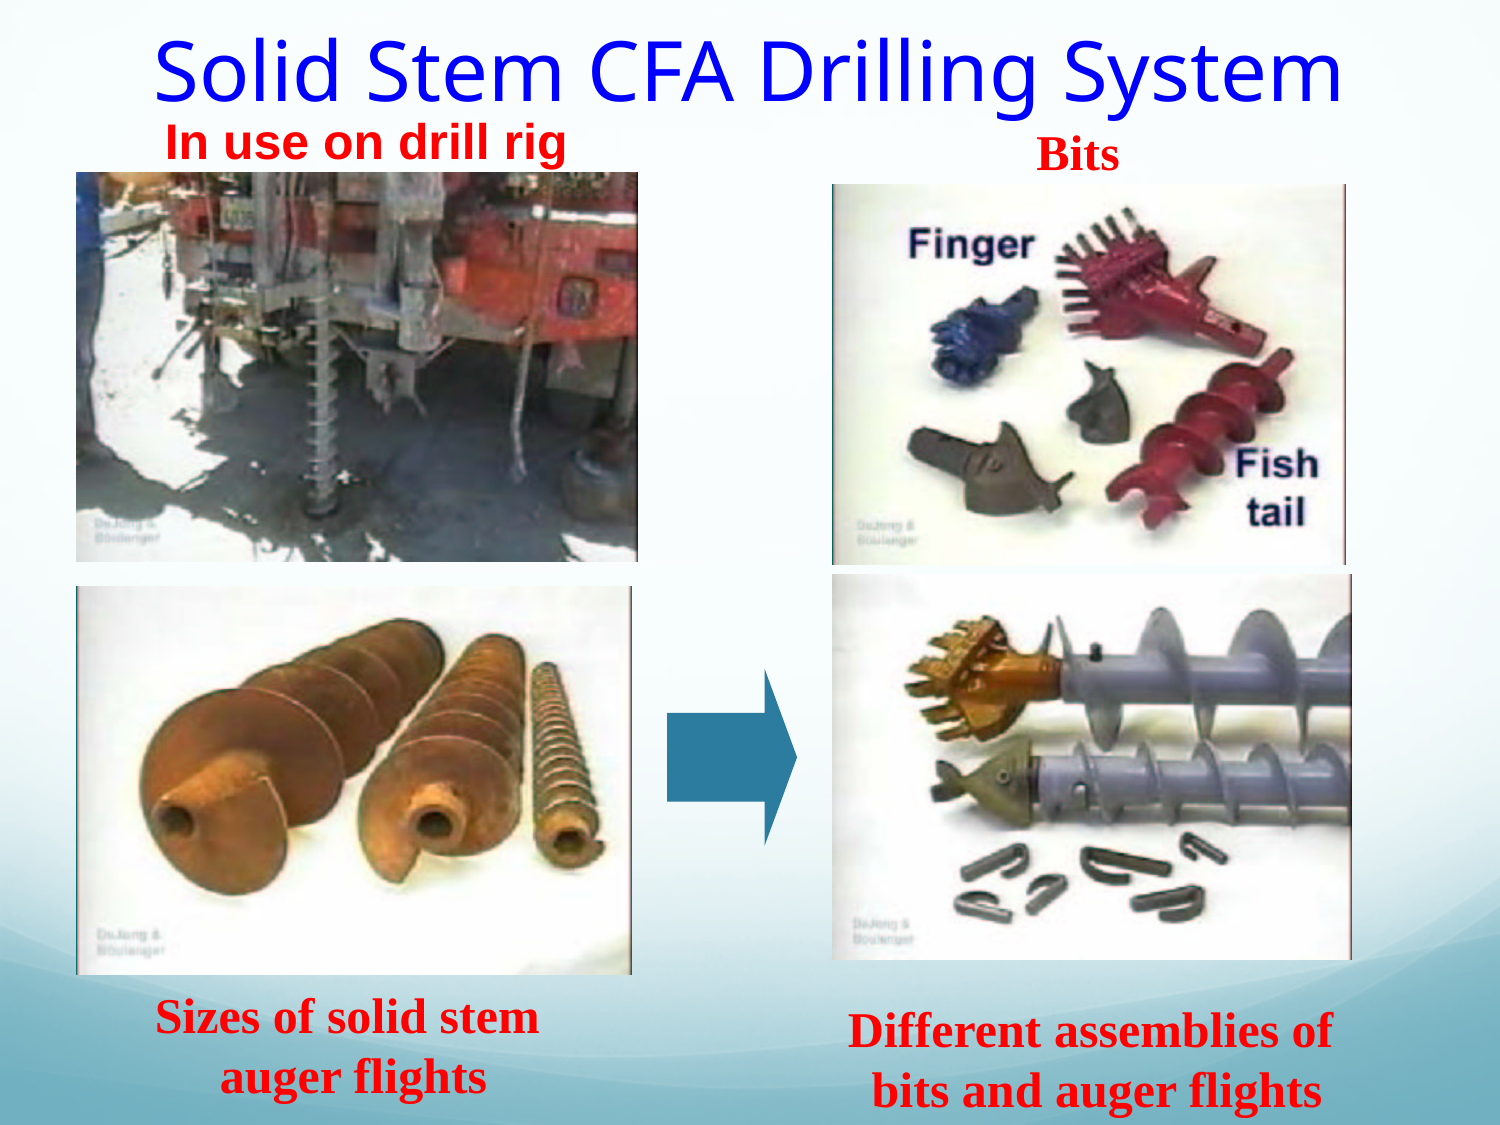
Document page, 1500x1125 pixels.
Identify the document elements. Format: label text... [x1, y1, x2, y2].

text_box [76, 172, 638, 563]
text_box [832, 573, 1352, 961]
text_box Sizes of solid stem auger flights [139, 989, 555, 1111]
text_box In use on drill rig [150, 101, 584, 169]
text_box [667, 668, 798, 846]
text_box Bits [1021, 113, 1135, 181]
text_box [76, 585, 633, 976]
text_box Different assemblies of bits and auger flights [832, 990, 1362, 1125]
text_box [832, 184, 1346, 565]
title Solid Stem CFA Drilling System [112, 0, 1388, 126]
